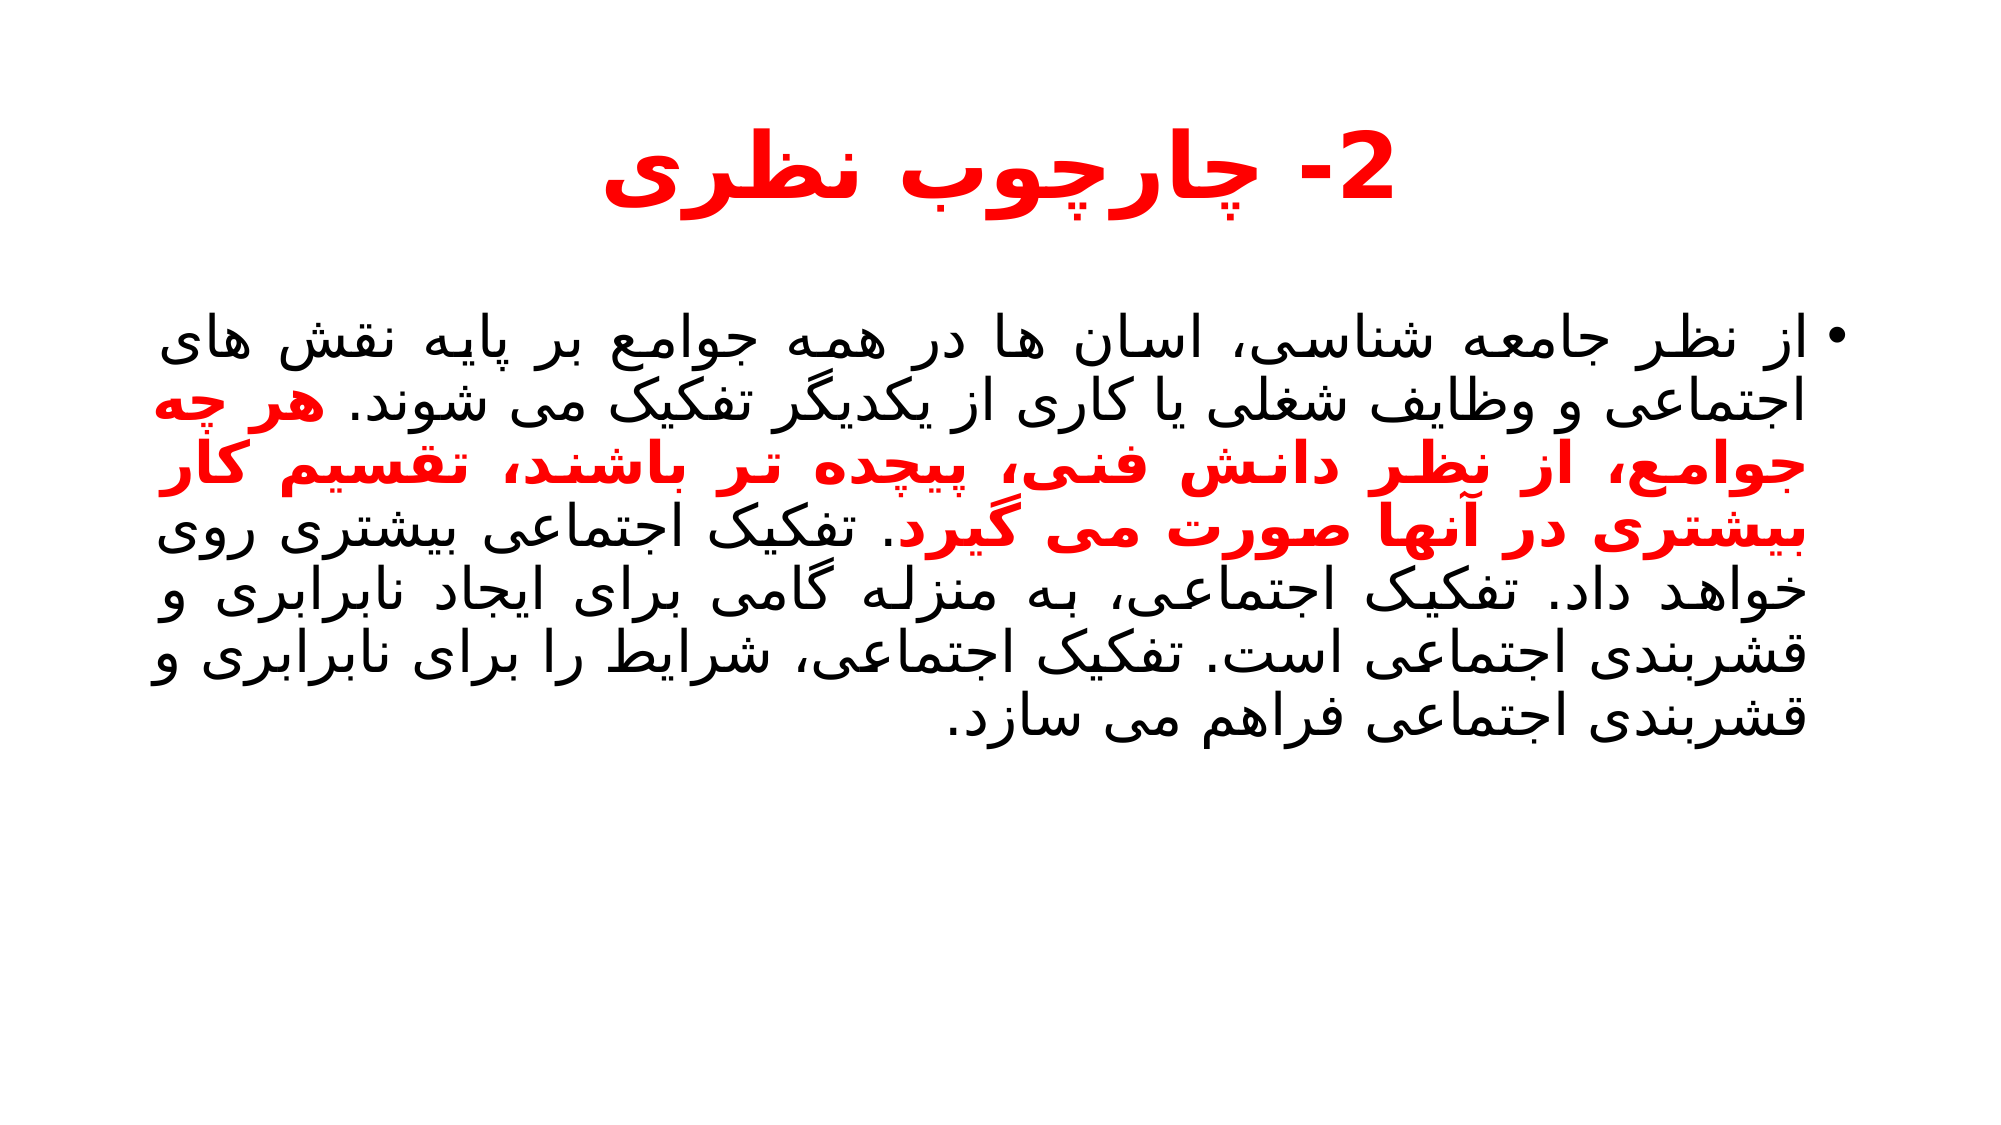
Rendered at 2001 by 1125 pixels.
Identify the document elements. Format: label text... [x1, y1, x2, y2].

title 2- چارچوب نظری [137, 59, 1863, 278]
list از نظر جامعه شناسی، اسان ها در همه جوامع بر پایه نقش های اجتماعی و وظایف شغلی یا کاری از یکدیگر تفکیک می شوند. هر چه جوامع، از نظر دانش فنی، پیچده تر باشند، تقسیم کار بیشتری در آنها صورت می گیرد. تفکیک اجتماعی بیشتری روی خواهد داد. تفکیک اجتماعی، به منزله گامی برای ایجاد نابرابری و قشربندی اجتماعی است. تفکیک اجتماعی، شرایط را برای نابرابری و قشربندی اجتماعی فراهم می سازد. [137, 299, 1863, 1014]
